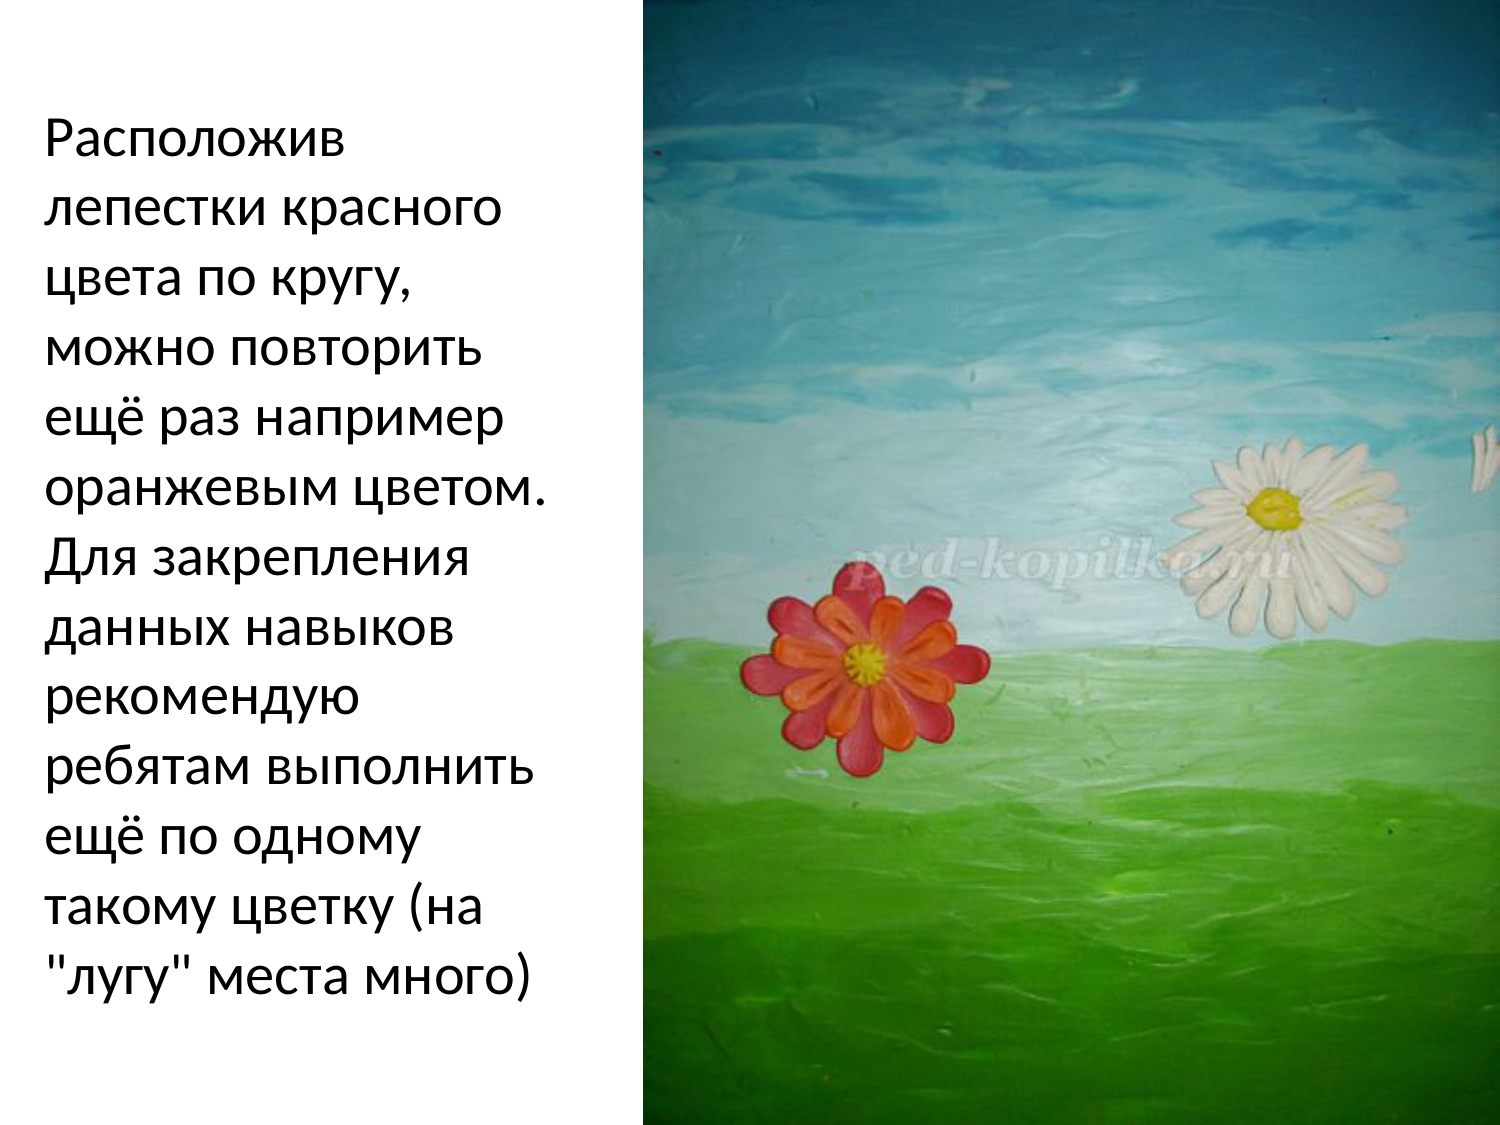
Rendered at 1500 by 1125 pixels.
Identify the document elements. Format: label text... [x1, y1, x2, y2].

title Расположив лепестки красного цвета по кругу, можно повторить ещё раз например оранжевым цветом. Для закрепления данных навыков рекомендую ребятам выполнить ещё по одному такому цветку (на "лугу" места много) [29, 45, 597, 1059]
picture [643, 0, 1500, 1125]
